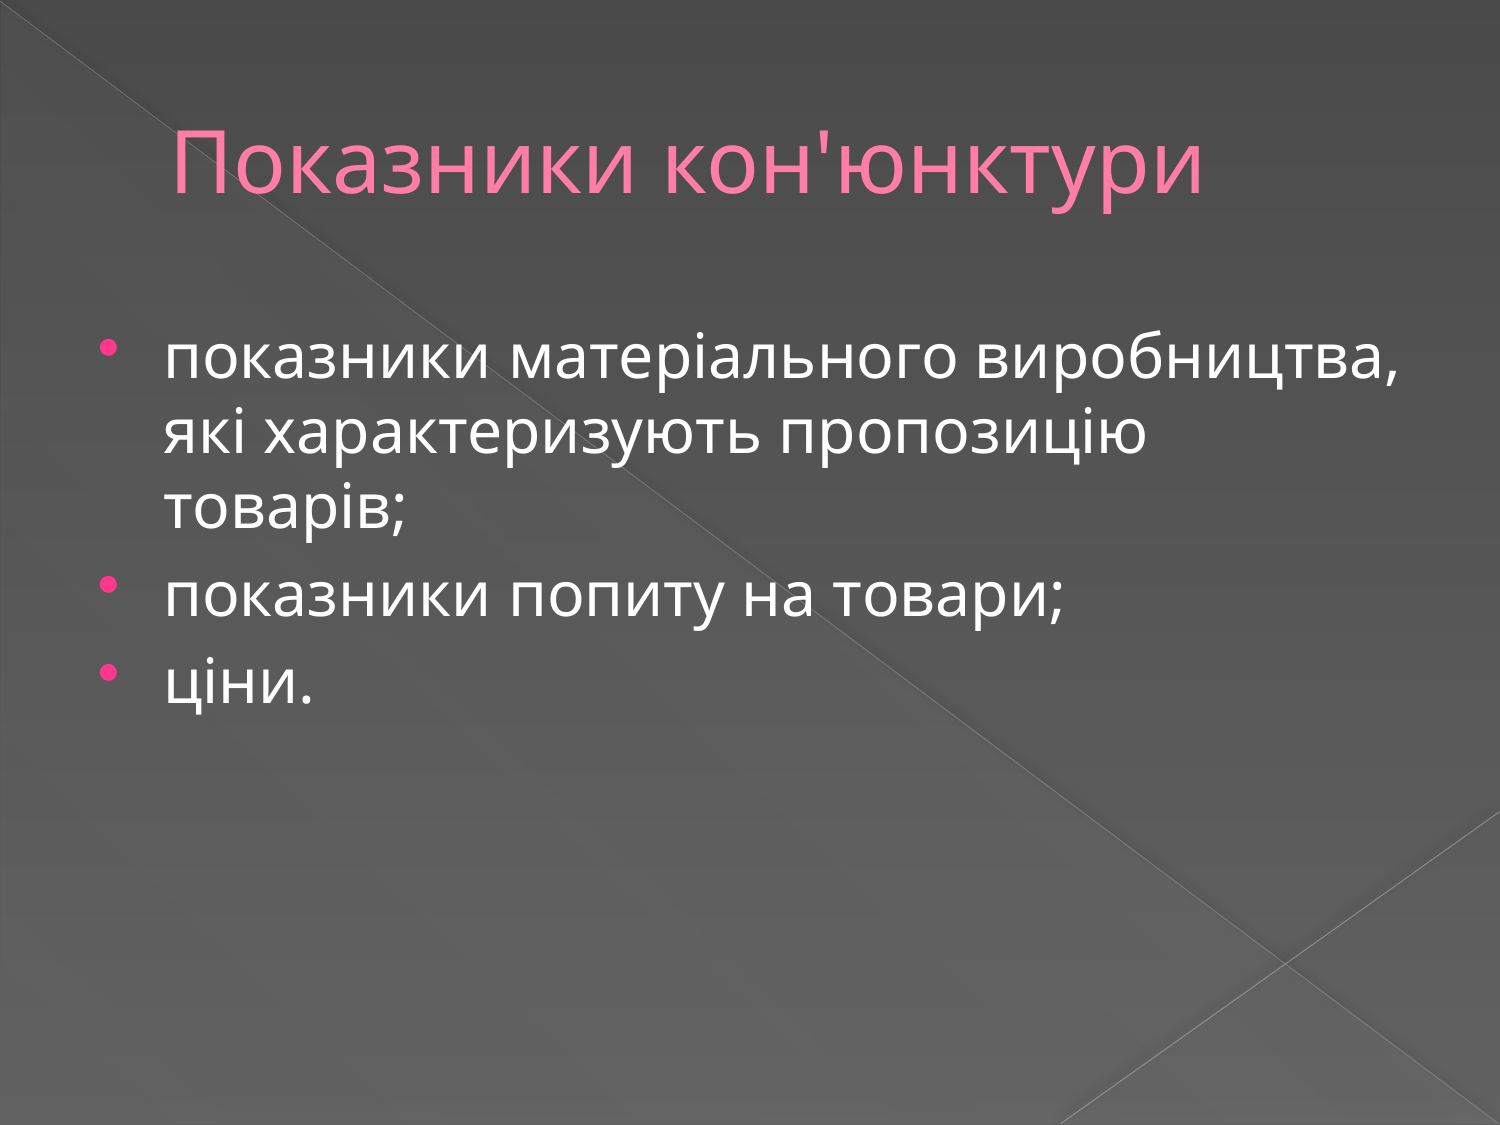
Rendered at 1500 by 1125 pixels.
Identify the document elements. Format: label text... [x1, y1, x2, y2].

list показники матеріального виробництва, які характеризують пропозицію товарів; показники попиту на товари; ціни. [75, 308, 1425, 1059]
title Показники кон'юнктури [75, 43, 1425, 274]
